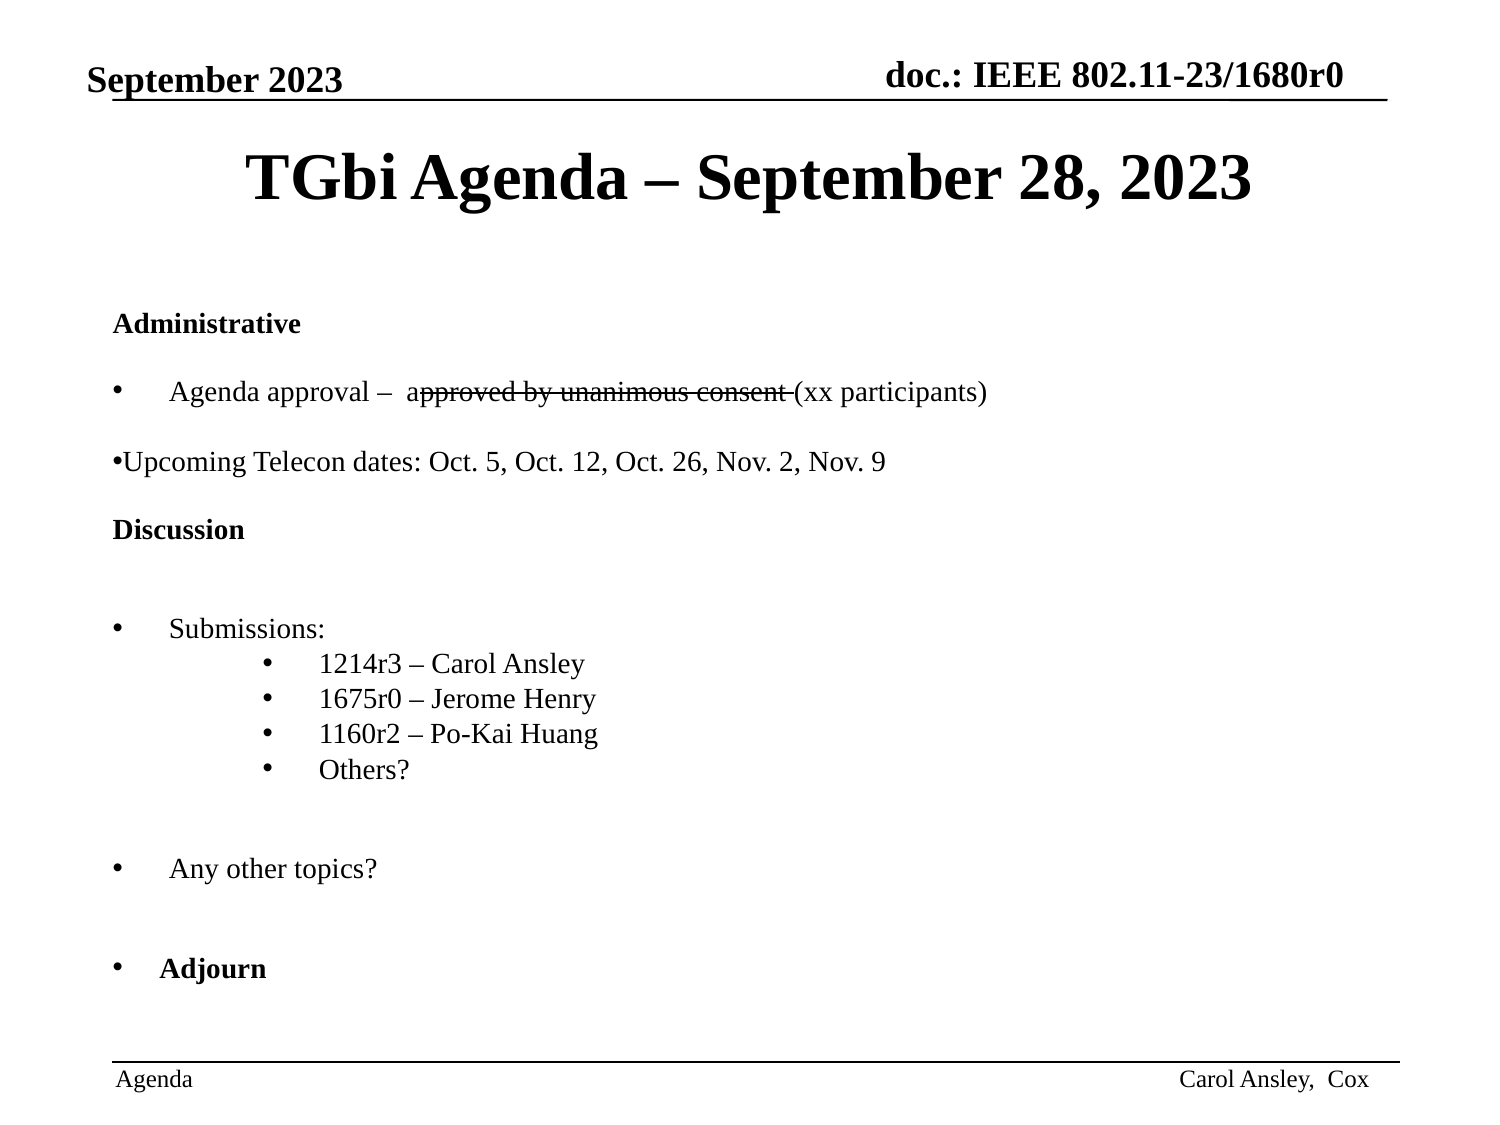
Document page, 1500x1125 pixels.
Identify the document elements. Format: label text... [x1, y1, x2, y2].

list Administrative Agenda approval – approved by unanimous consent (xx participants) Upcoming Telecon dates: Oct. 5, Oct. 12, Oct. 26, Nov. 2, Nov. 9 Discussion Submissions: 1214r3 – Carol Ansley 1675r0 – Jerome Henry 1160r2 – Po-Kai Huang Others? Any other topics? Adjourn [111, 219, 1435, 1076]
title TGbi Agenda – September 28, 2023 [111, 124, 1388, 219]
